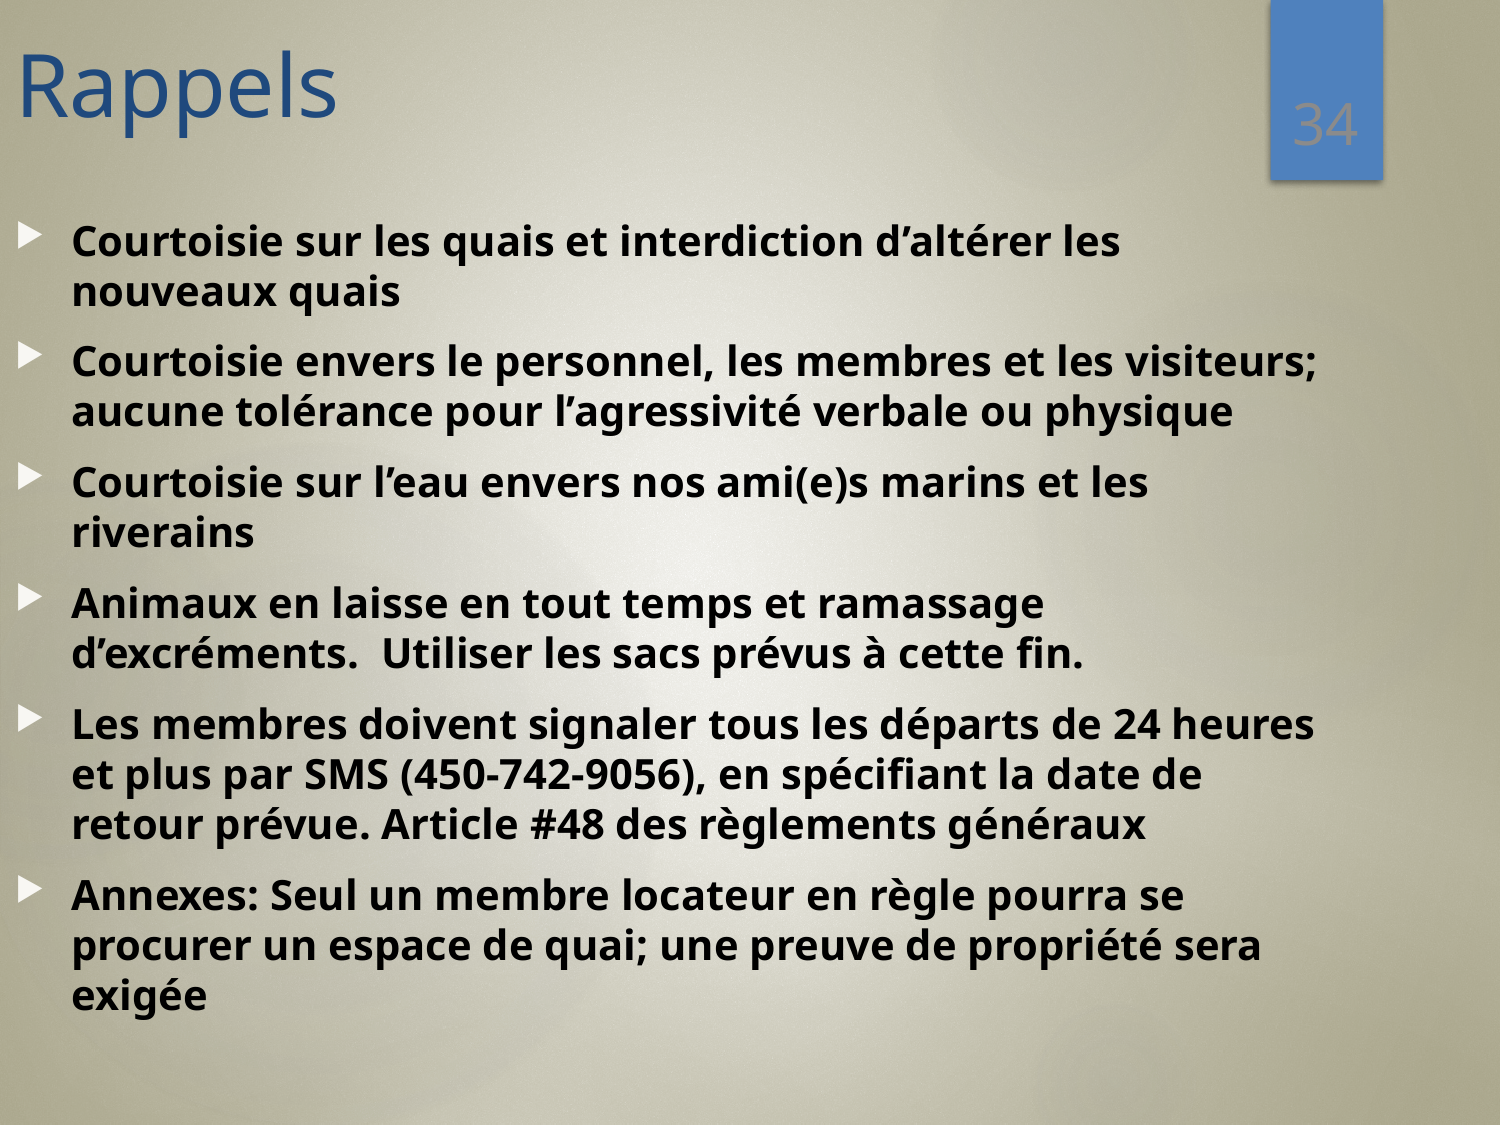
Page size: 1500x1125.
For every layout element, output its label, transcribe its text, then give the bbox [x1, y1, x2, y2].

title Rappels [0, 22, 1158, 206]
list Courtoisie sur les quais et interdiction d’altérer les nouveaux quais Courtoisie envers le personnel, les membres et les visiteurs; aucune tolérance pour l’agressivité verbale ou physique Courtoisie sur l’eau envers nos ami(e)s marins et les riverains Animaux en laisse en tout temps et ramassage d’excréments. Utiliser les sacs prévus à cette fin. Les membres doivent signaler tous les départs de 24 heures et plus par SMS (450-742-9056), en spécifiant la date de retour prévue. Article #48 des règlements généraux Annexes: Seul un membre locateur en règle pourra se procurer un espace de quai; une preuve de propriété sera exigée [0, 206, 1336, 1100]
slide_number 34 [1273, 48, 1378, 175]
